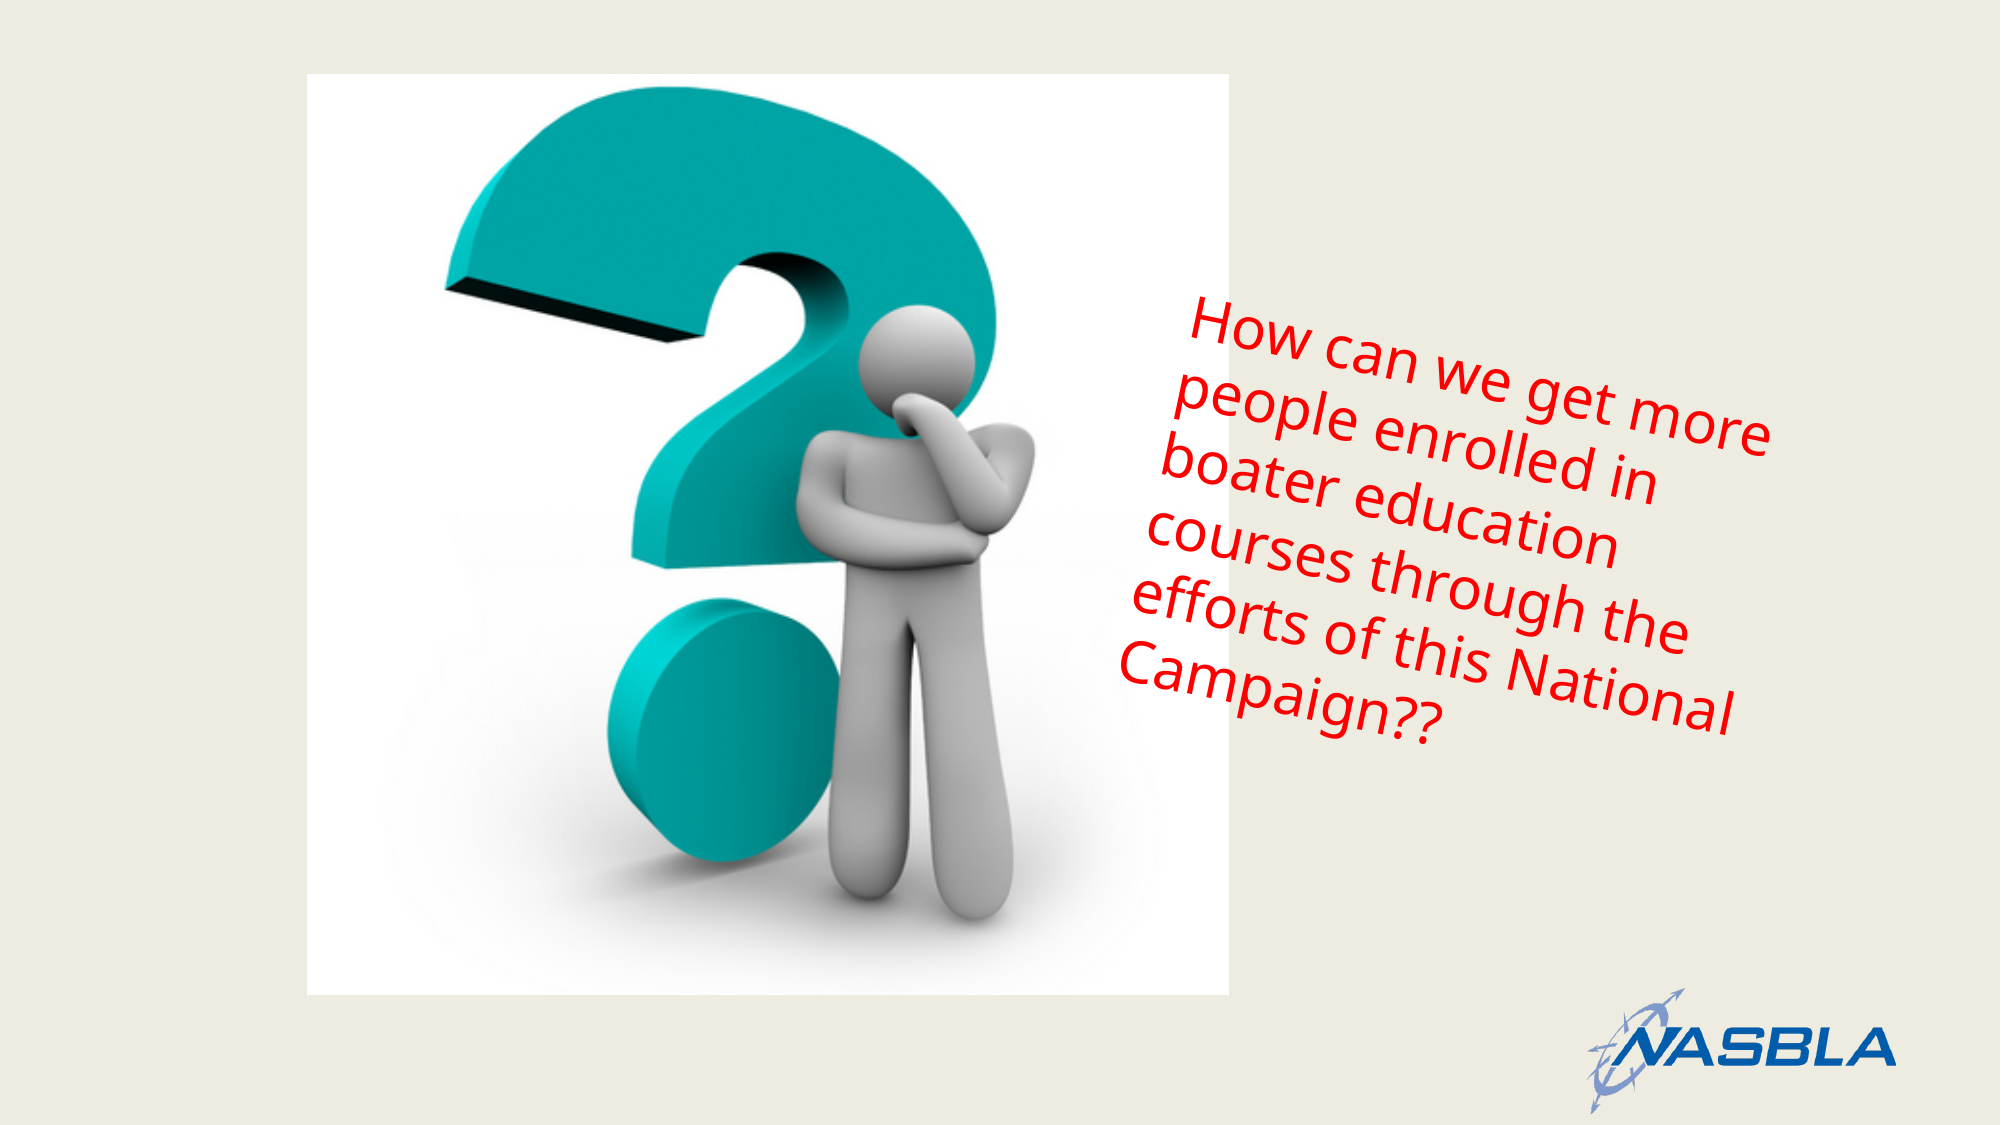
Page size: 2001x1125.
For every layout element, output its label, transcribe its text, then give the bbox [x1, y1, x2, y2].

picture [307, 74, 1229, 995]
text_box How can we get more people enrolled in boater education courses through the efforts of this National Campaign?? [1232, 278, 1868, 839]
